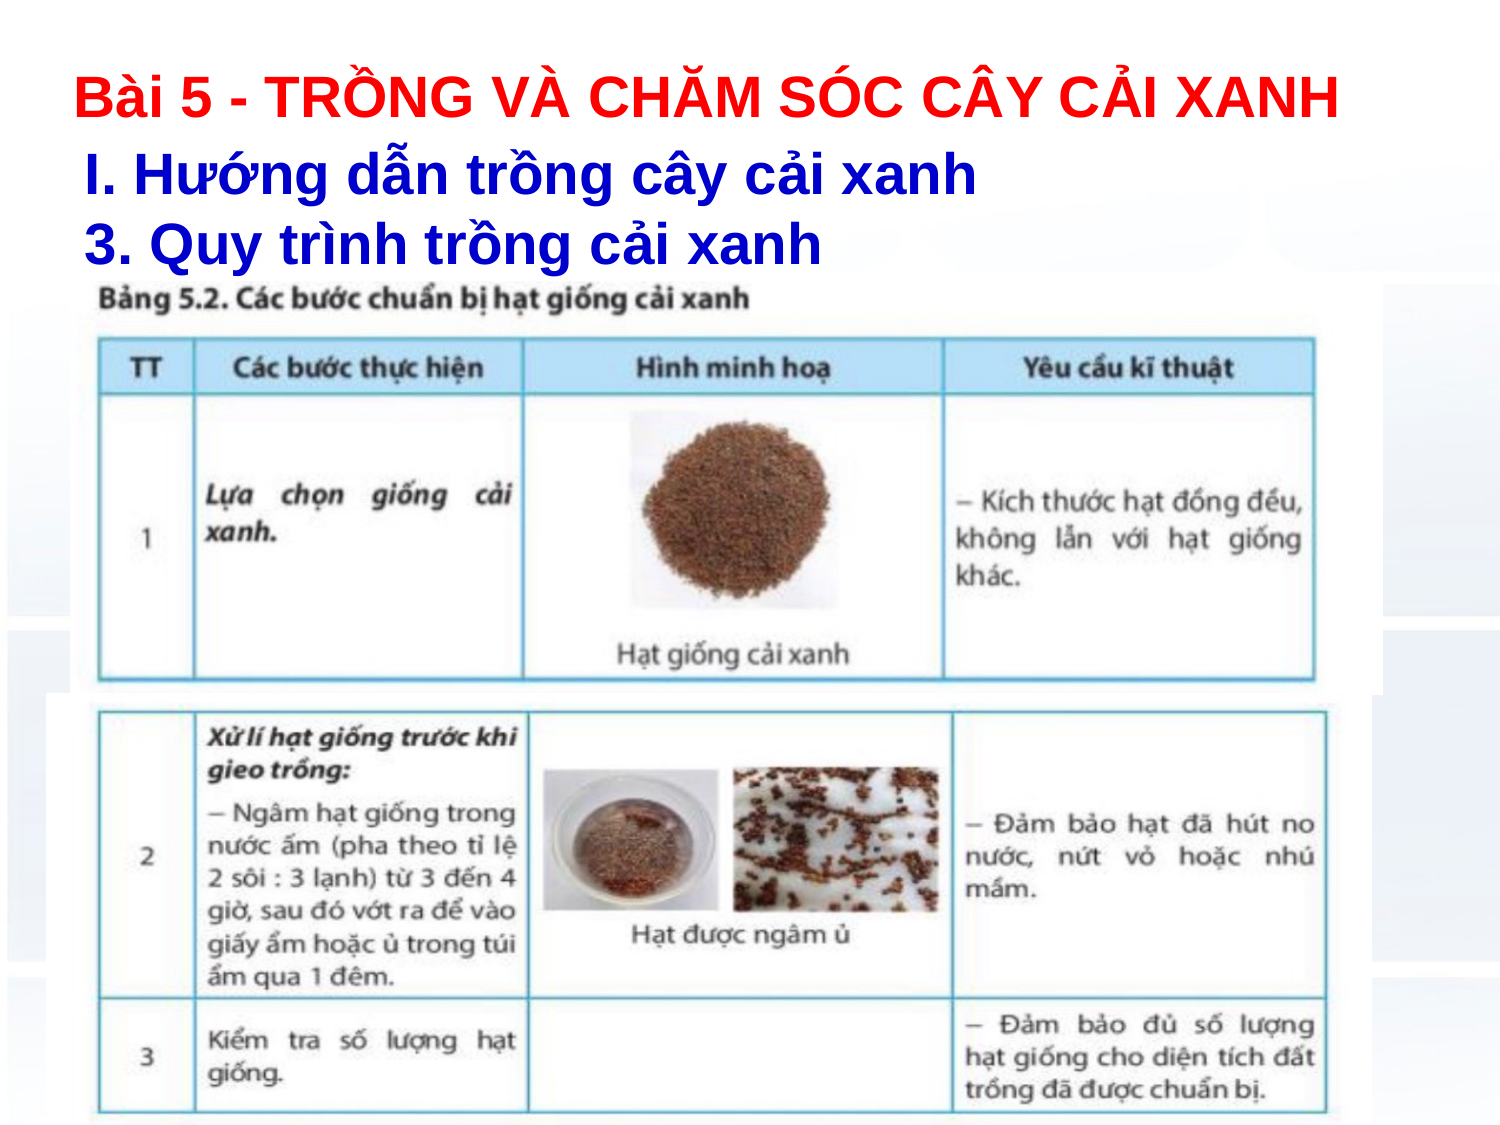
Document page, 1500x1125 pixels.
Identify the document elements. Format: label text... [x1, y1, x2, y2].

text_box I. Hướng dẫn trồng cây cải xanh 3. Quy trình trồng cải xanh [70, 128, 1430, 284]
title Bài 5 - TRỒNG VÀ CHĂM SÓC CÂY CẢI XANH [58, 46, 1434, 141]
picture [0, 0, 1500, 1125]
